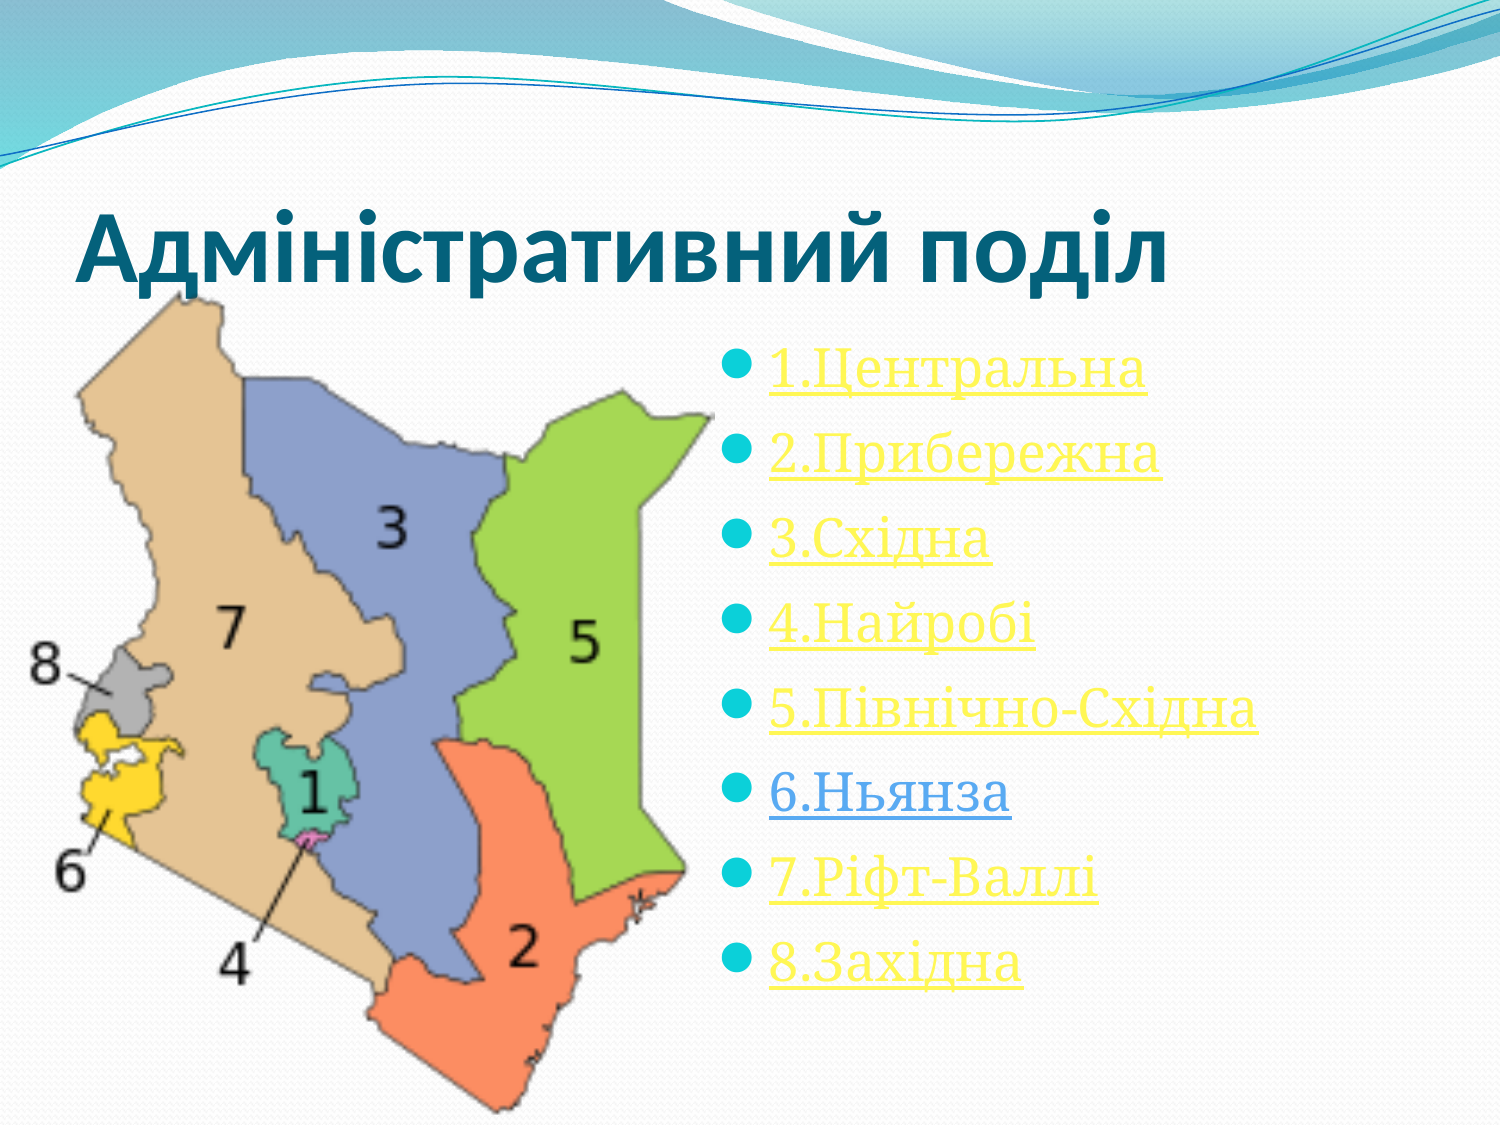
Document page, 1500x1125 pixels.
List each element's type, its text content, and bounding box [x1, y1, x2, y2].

title Адміністративний поділ [75, 115, 1425, 303]
list 1.Центральна 2.Прибережна 3.Східна 4.Найробі 5.Північно-Східна 6.Ньянза 7.Ріфт-Валлі 8.Західна [720, 326, 1425, 1038]
picture [0, 278, 715, 1125]
